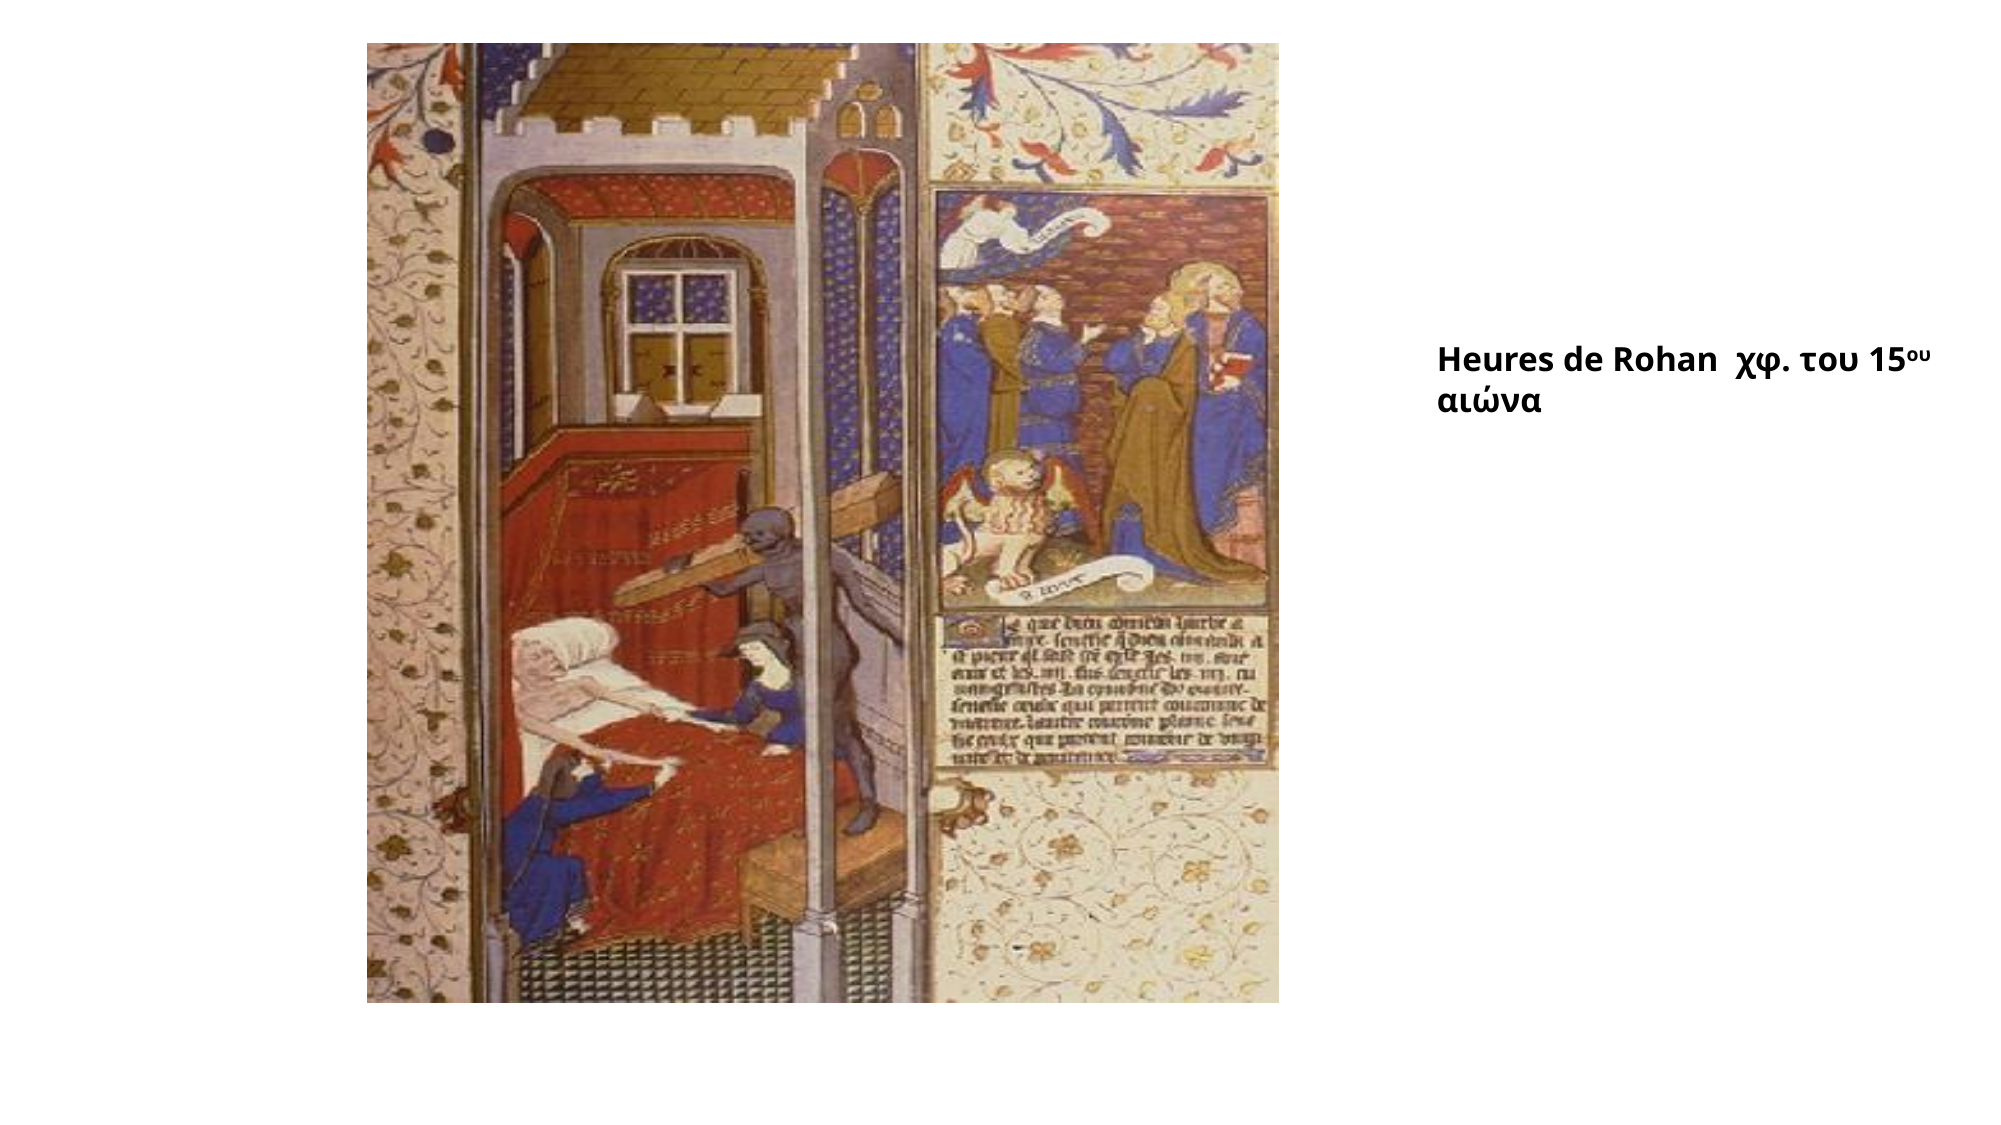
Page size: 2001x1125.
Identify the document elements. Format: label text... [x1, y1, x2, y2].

title Heures de Rohan χφ. του 15ου αιώνα [1421, 184, 2000, 576]
picture [367, 43, 1279, 1004]
